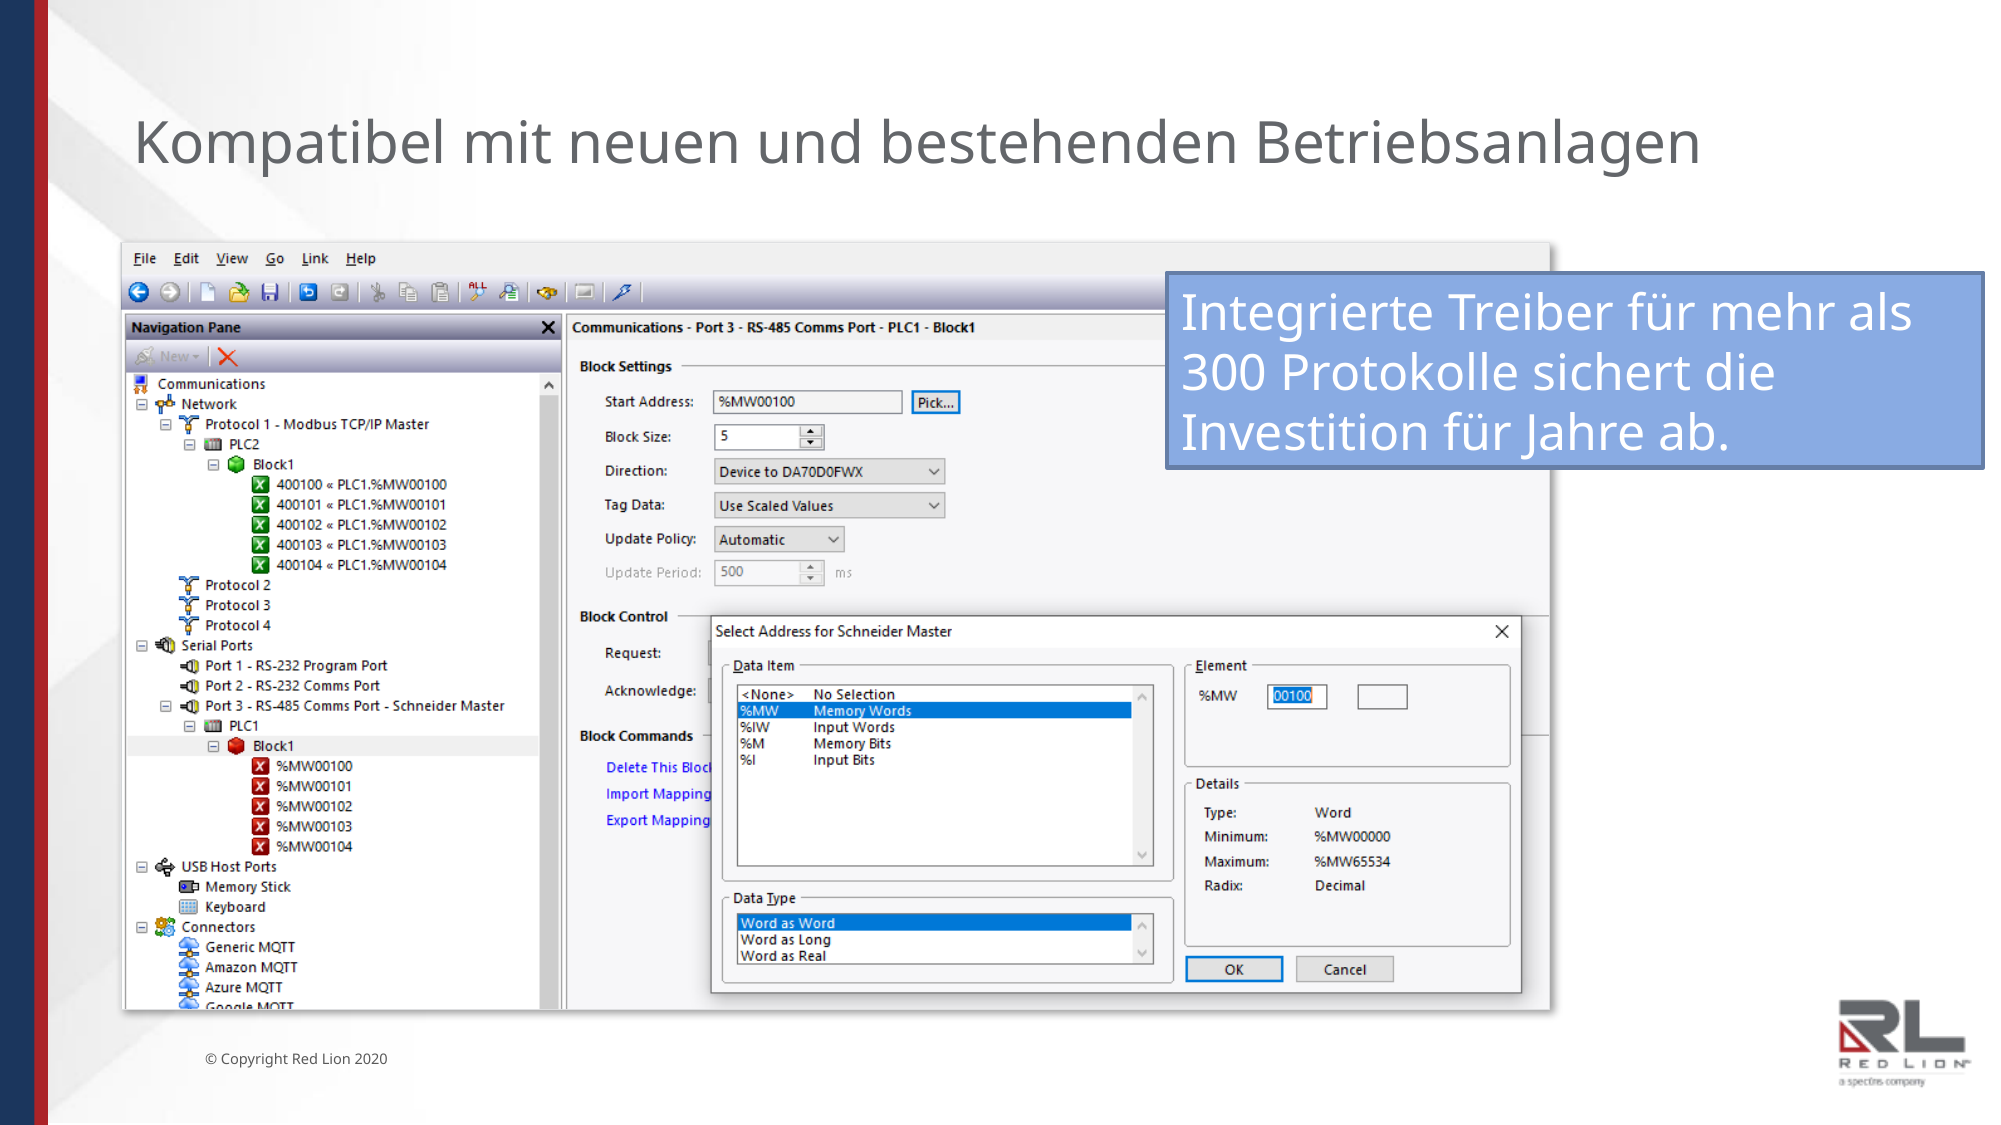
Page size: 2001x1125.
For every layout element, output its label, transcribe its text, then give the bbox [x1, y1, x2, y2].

list Kompatibel mit neuen und bestehenden Betriebsanlagen [118, 0, 1899, 183]
text_box Integrierte Treiber für mehr als 300 Protokolle sichert die Investition für Jahre ab. [1555, 271, 1985, 470]
picture [48, 0, 1550, 1123]
picture [1833, 994, 1975, 1092]
